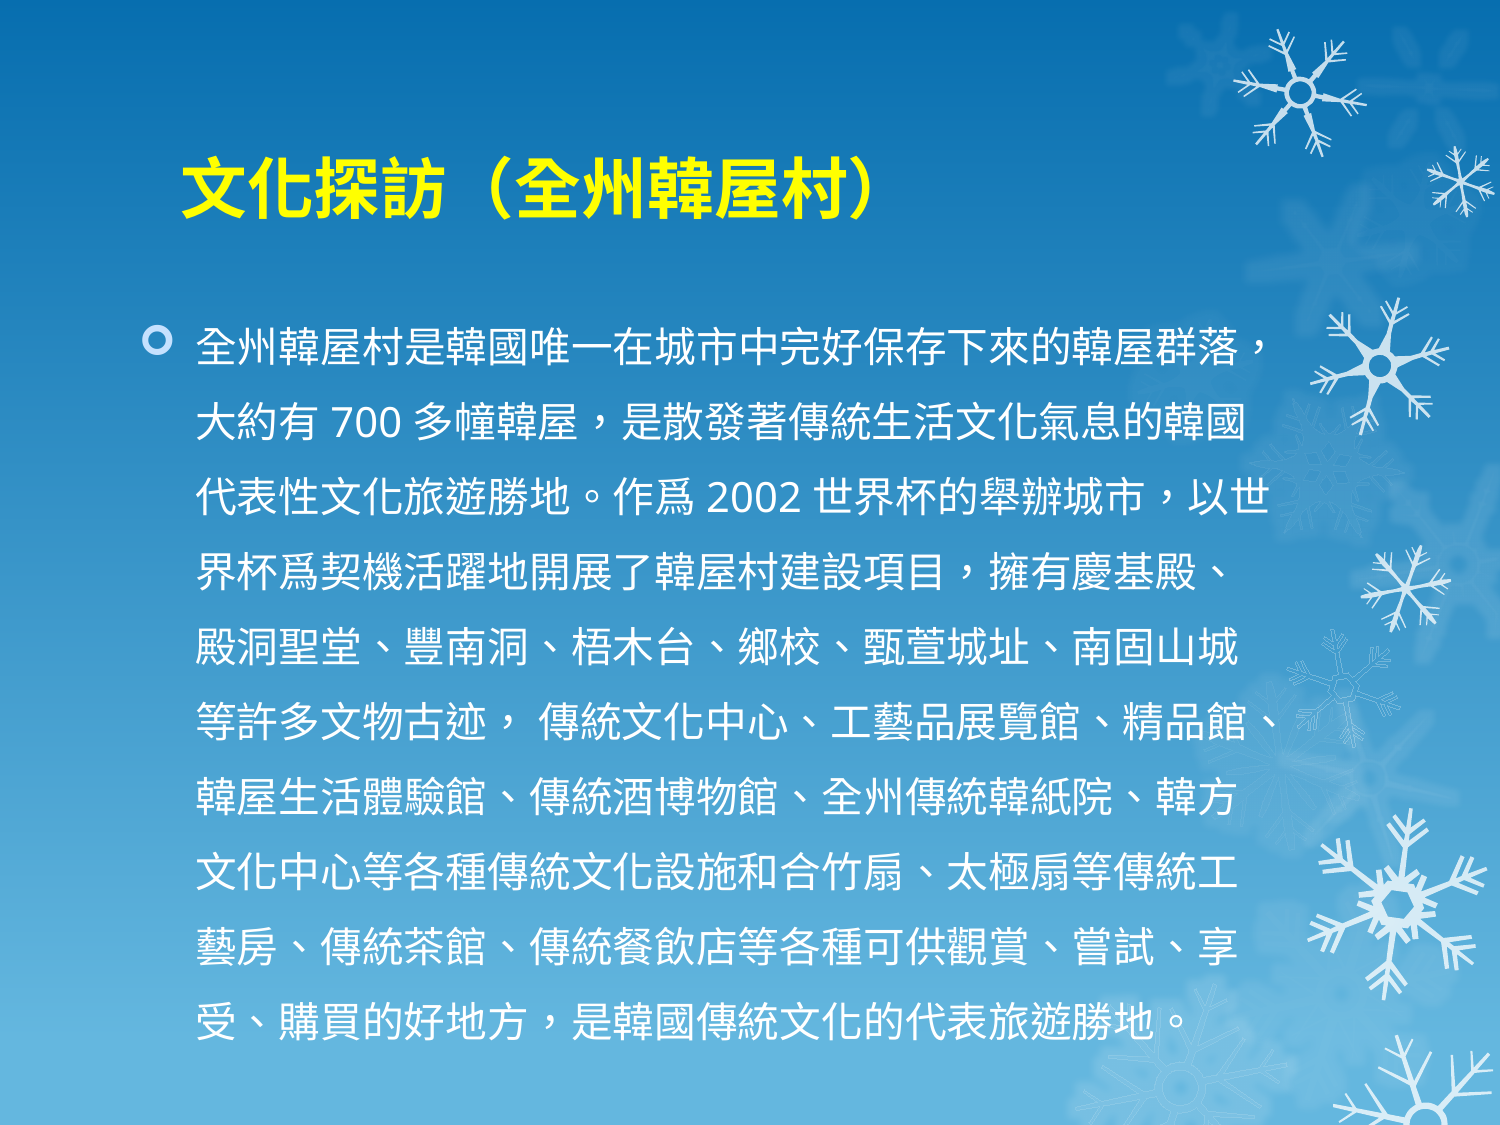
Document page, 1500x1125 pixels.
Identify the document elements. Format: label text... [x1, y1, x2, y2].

list 全州韓屋村是韓國唯一在城市中完好保存下來的韓屋群落，大約有700多幢韓屋，是散發著傳統生活文化氣息的韓國代表性文化旅遊勝地。作爲2002世界杯的舉辦城市，以世界杯爲契機活躍地開展了韓屋村建設項目，擁有慶基殿、殿洞聖堂、豐南洞、梧木台、鄉校、甄萱城址、南固山城等許多文物古迹， 傳統文化中心、工藝品展覽館、精品館、韓屋生活體驗館、傳統酒博物館、全州傳統韓紙院、韓方文化中心等各種傳統文化設施和合竹扇、太極扇等傳統工藝房、傳統茶館、傳統餐飲店等各種可供觀賞、嘗試、享受、購買的好地方，是韓國傳統文化的代表旅遊勝地。 [123, 338, 1293, 1003]
title 文化探訪（全州韓屋村） [165, 110, 1335, 263]
